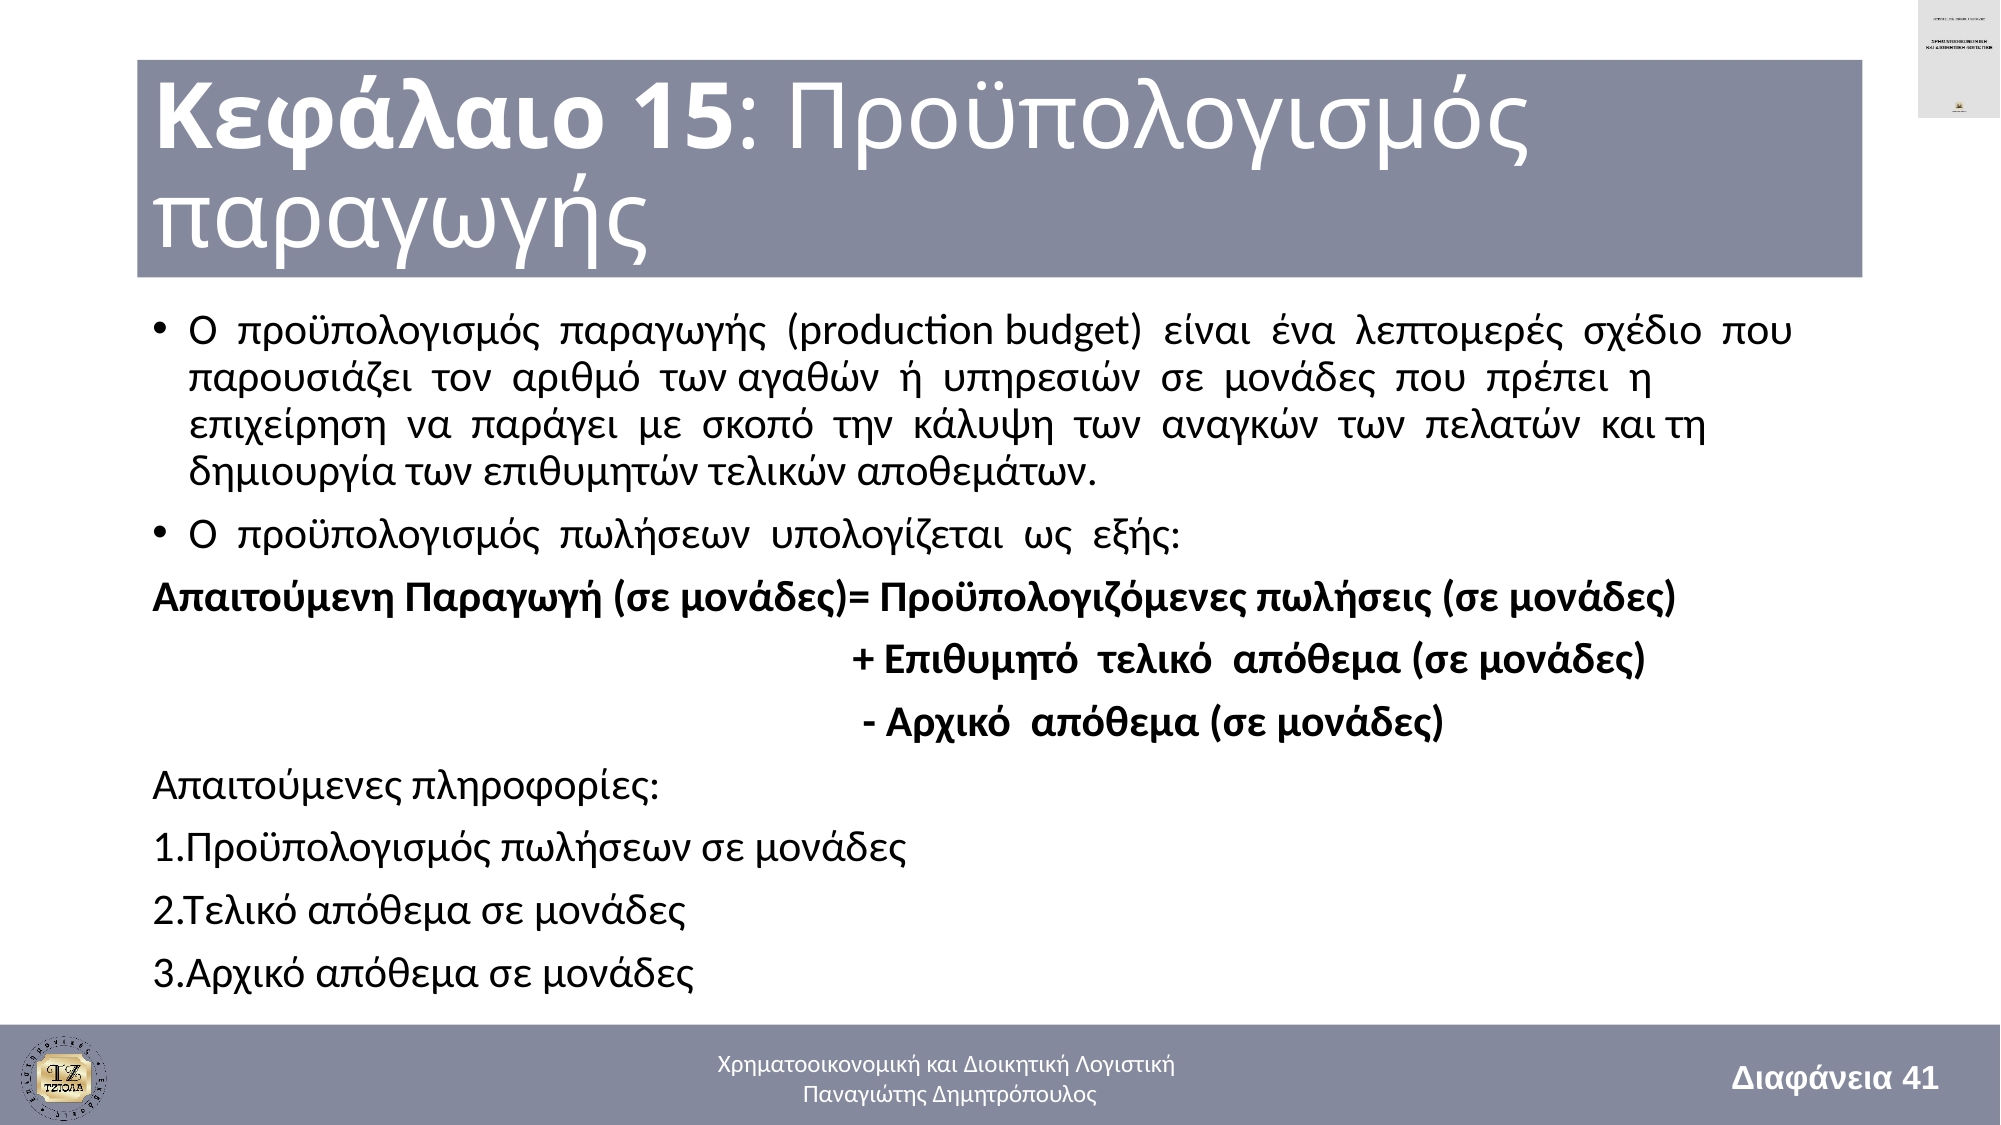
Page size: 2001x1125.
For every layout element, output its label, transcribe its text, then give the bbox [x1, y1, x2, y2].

list Ο προϋπολογισμός παραγωγής (production budget) είναι ένα λεπτομερές σχέδιο που παρουσιάζει τον αριθμό των αγαθών ή υπηρεσιών σε μονάδες που πρέπει η επιχείρηση να παράγει με σκοπό την κάλυψη των αναγκών των πελατών και τη δημιουργία των επιθυμητών τελικών αποθεμάτων. Ο προϋπολογισμός πωλήσεων υπολογίζεται ως εξής: Απαιτούμενη Παραγωγή (σε μονάδες)= Προϋπολογιζόμενες πωλήσεις (σε μονάδες) + Επιθυμητό τελικό απόθεμα (σε μονάδες) - Αρχικό απόθεμα (σε μονάδες) Απαιτούμενες πληροφορίες: 1.Προϋπολογισμός πωλήσεων σε μονάδες 2.Τελικό απόθεμα σε μονάδες 3.Αρχικό απόθεμα σε μονάδες [137, 299, 1863, 1014]
picture [18, 1035, 109, 1123]
picture [1918, 0, 2000, 118]
text_box [0, 1024, 2000, 1125]
title Κεφάλαιο 15: Προϋπολογισμός παραγωγής [137, 59, 1863, 278]
text_box Χρηματοοικονομική και Διοικητική Λογιστική Παναγιώτης Δημητρόπουλος [152, 1055, 1644, 1125]
text_box Διαφάνεια 41 [1644, 1048, 1954, 1125]
